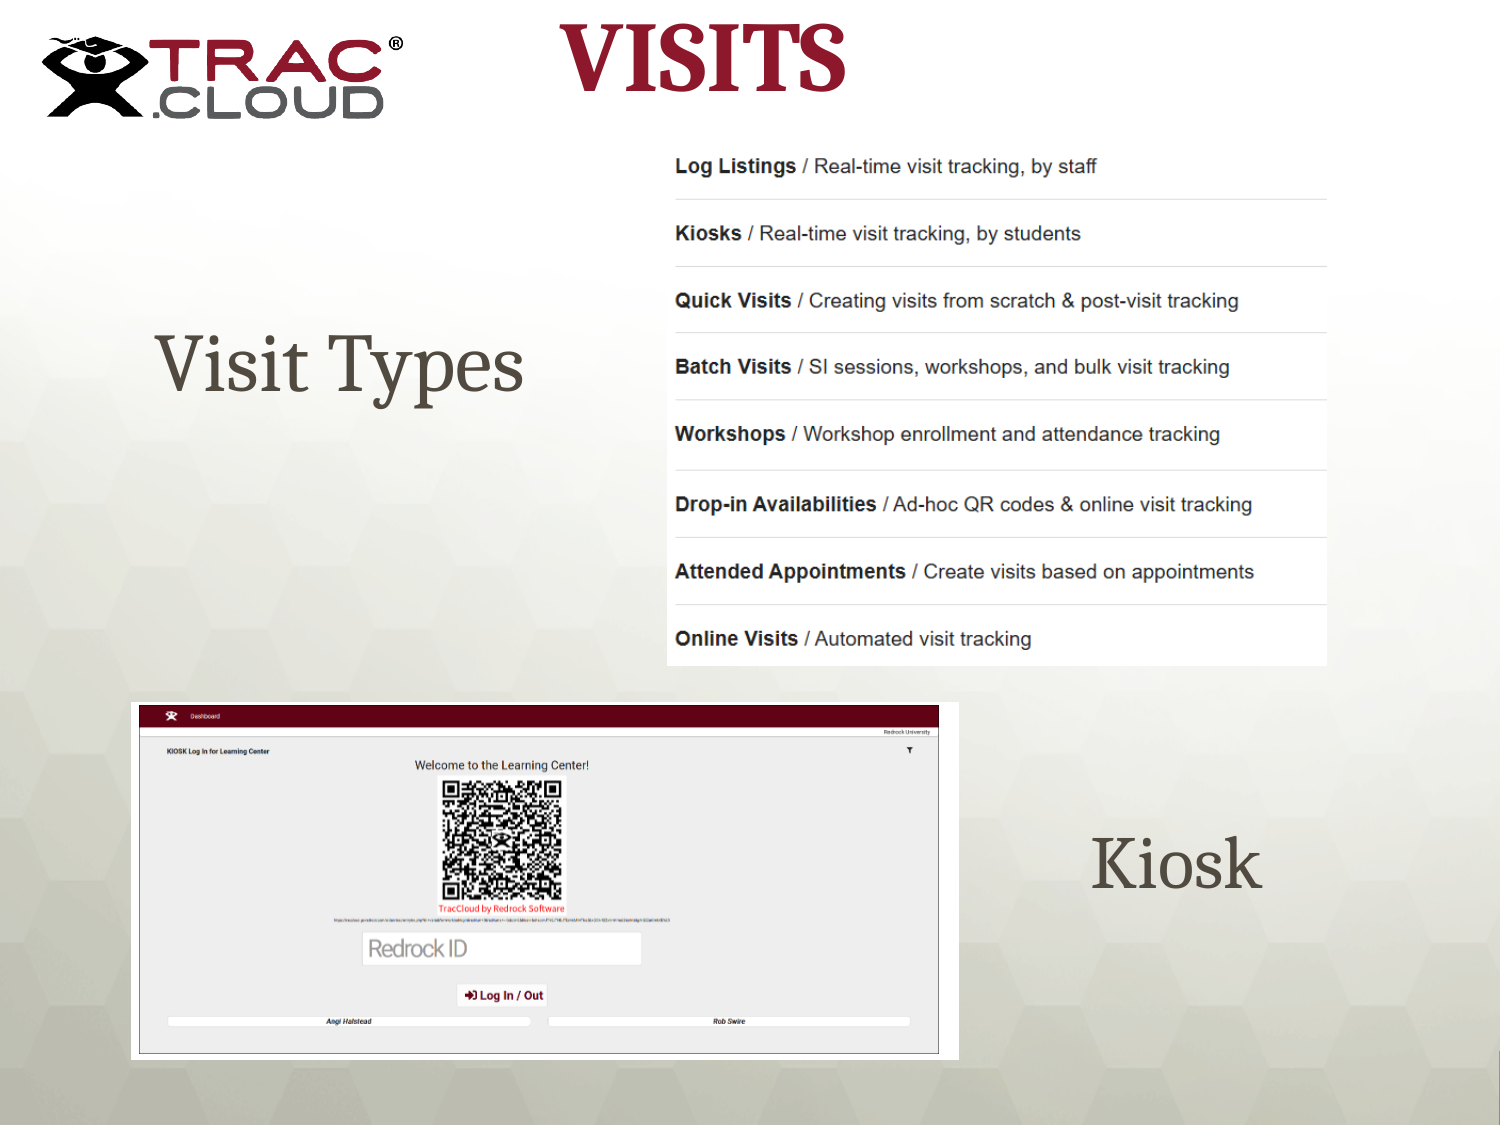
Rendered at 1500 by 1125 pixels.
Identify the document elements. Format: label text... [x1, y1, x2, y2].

list Kiosk [1067, 815, 1327, 1125]
list Visit Types [131, 312, 584, 412]
title Visits [545, 32, 985, 121]
picture [0, 28, 1500, 1125]
